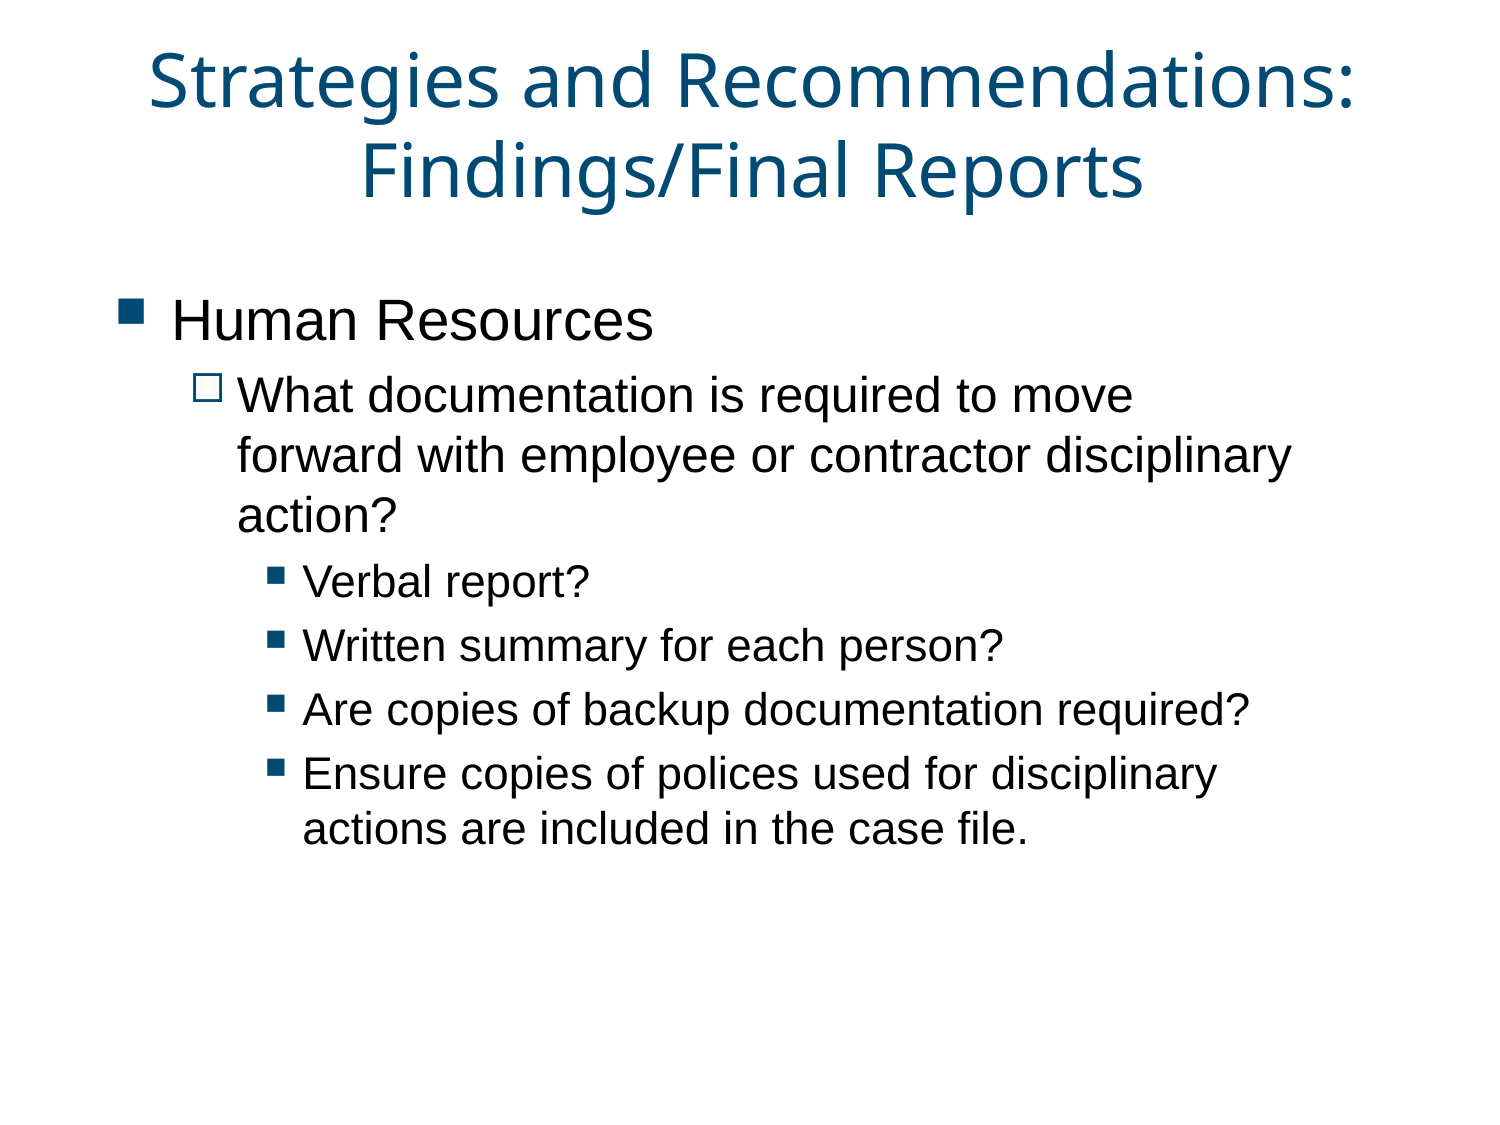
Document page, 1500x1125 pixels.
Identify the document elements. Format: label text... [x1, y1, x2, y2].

list Human Resources What documentation is required to move forward with employee or contractor disciplinary action? Verbal report? Written summary for each person? Are copies of backup documentation required? Ensure copies of polices used for disciplinary actions are included in the case file. [99, 275, 1325, 938]
title Strategies and Recommendations: Findings/Final Reports [2, 24, 1500, 163]
